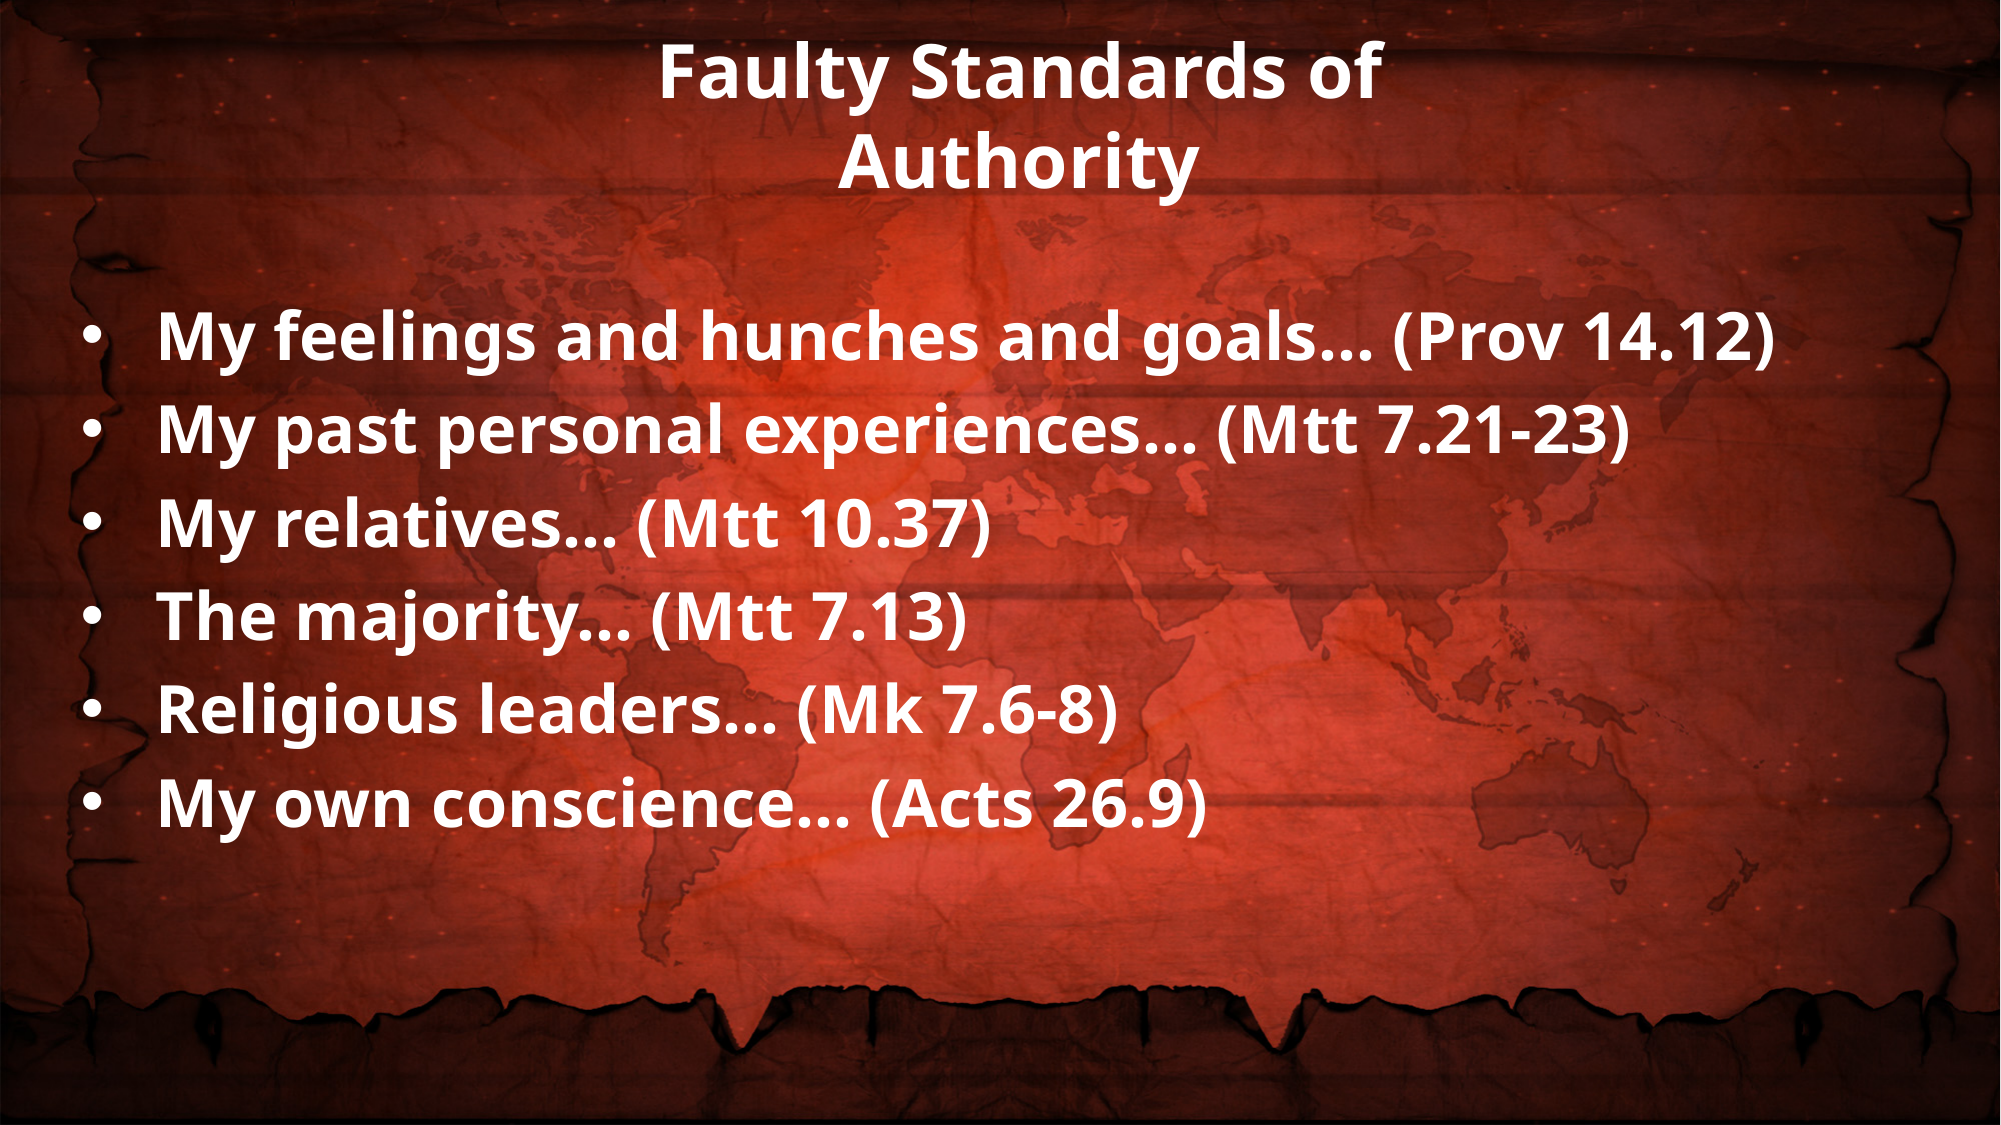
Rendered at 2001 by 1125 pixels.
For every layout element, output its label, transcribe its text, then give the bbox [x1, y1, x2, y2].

list Faulty Standards of Authority [480, 33, 1559, 192]
picture [0, 0, 2001, 1125]
list My feelings and hunches and goals... (Prov 14.12) My past personal experiences... (Mtt 7.21-23) My relatives... (Mtt 10.37) The majority... (Mtt 7.13) Religious leaders… (Mk 7.6-8) My own conscience… (Acts 26.9) [65, 192, 1935, 942]
